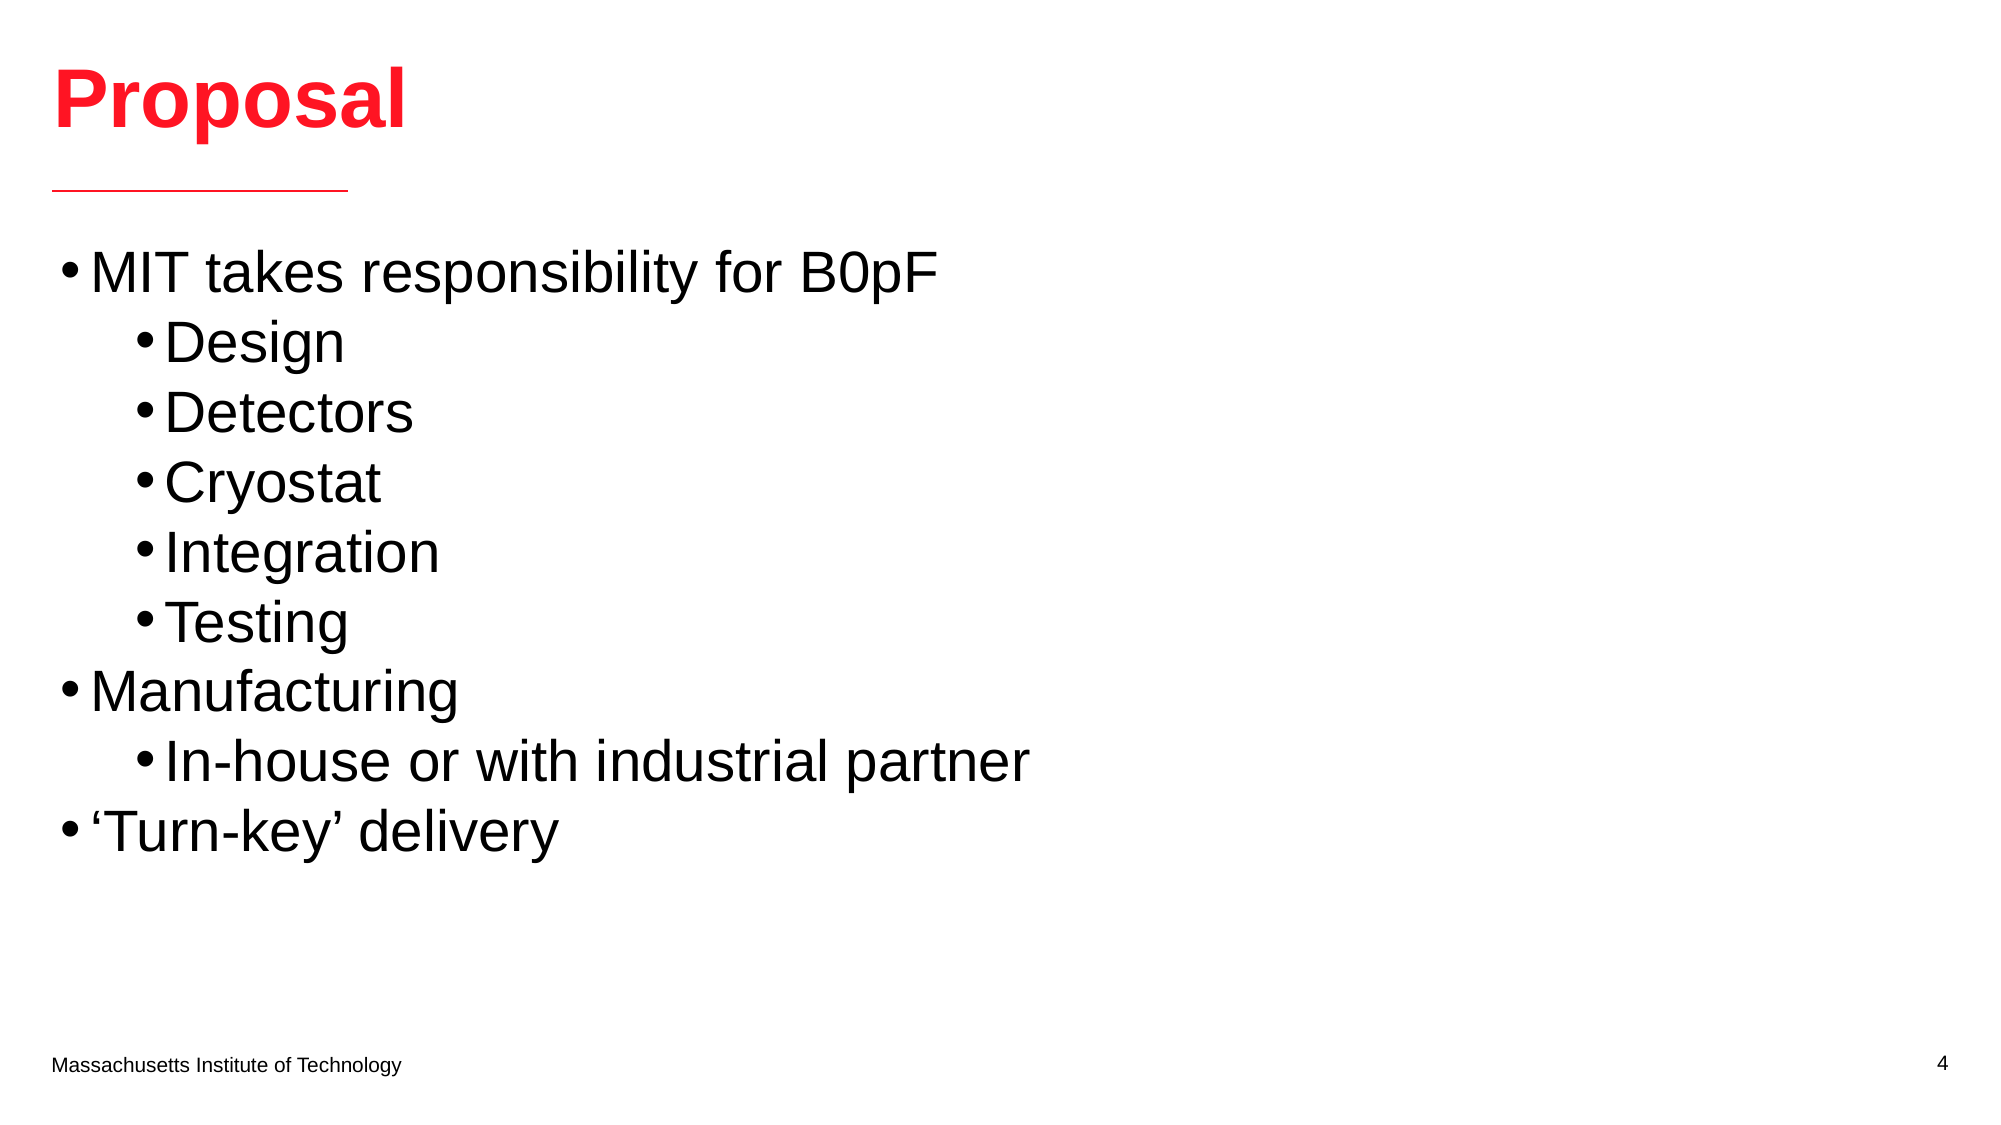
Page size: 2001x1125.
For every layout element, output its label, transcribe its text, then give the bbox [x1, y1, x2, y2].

list MIT takes responsibility for B0pF Design Detectors Cryostat Integration Testing Manufacturing In-house or with industrial partner ‘Turn-key’ delivery [60, 227, 1915, 1013]
title Proposal [53, 36, 1892, 170]
